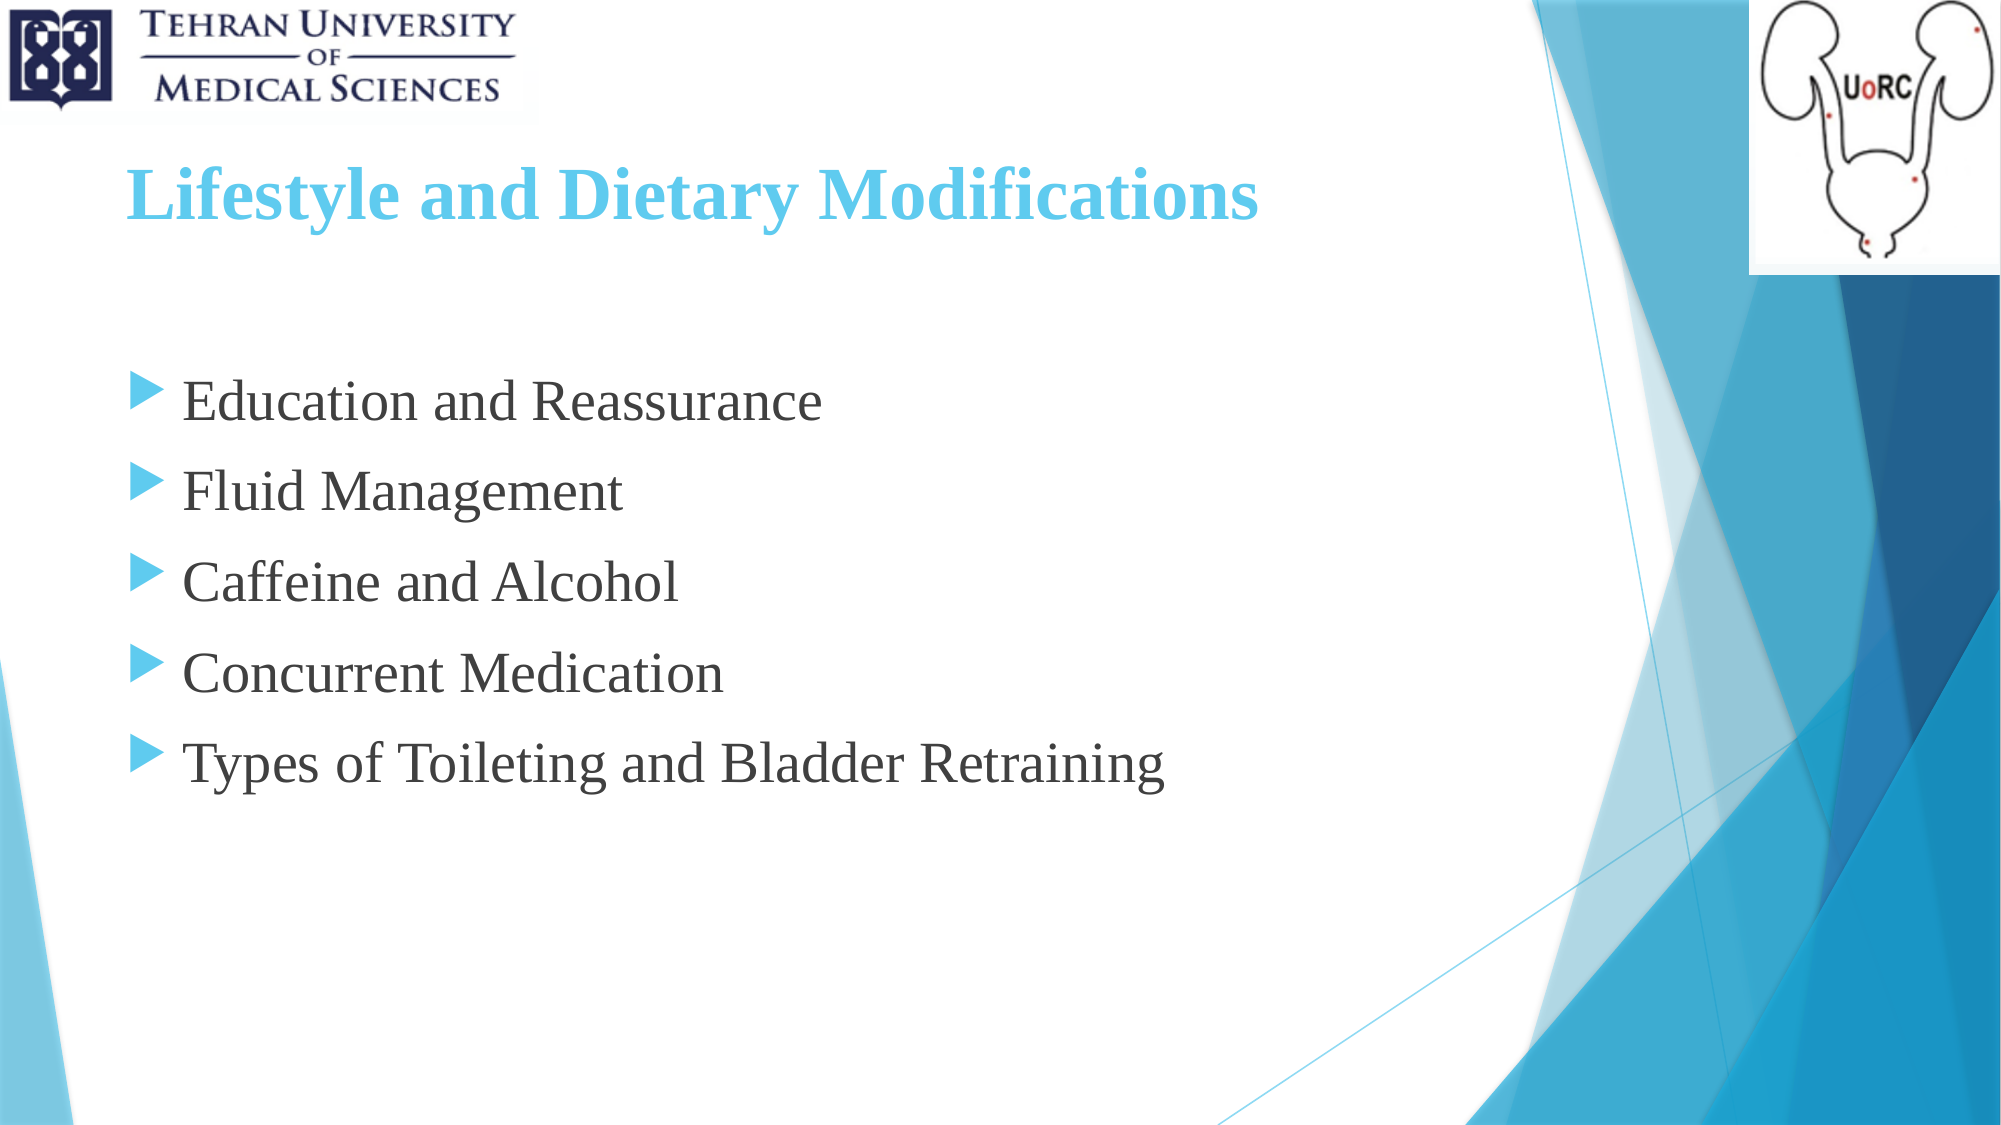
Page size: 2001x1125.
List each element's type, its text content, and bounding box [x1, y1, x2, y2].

title Lifestyle and Dietary Modifications [111, 137, 1450, 354]
list Education and Reassurance Fluid Management Caffeine and Alcohol Concurrent Medication Types of Toileting and Bladder Retraining [111, 354, 1522, 992]
picture [0, 0, 539, 125]
picture [1749, 0, 2000, 276]
